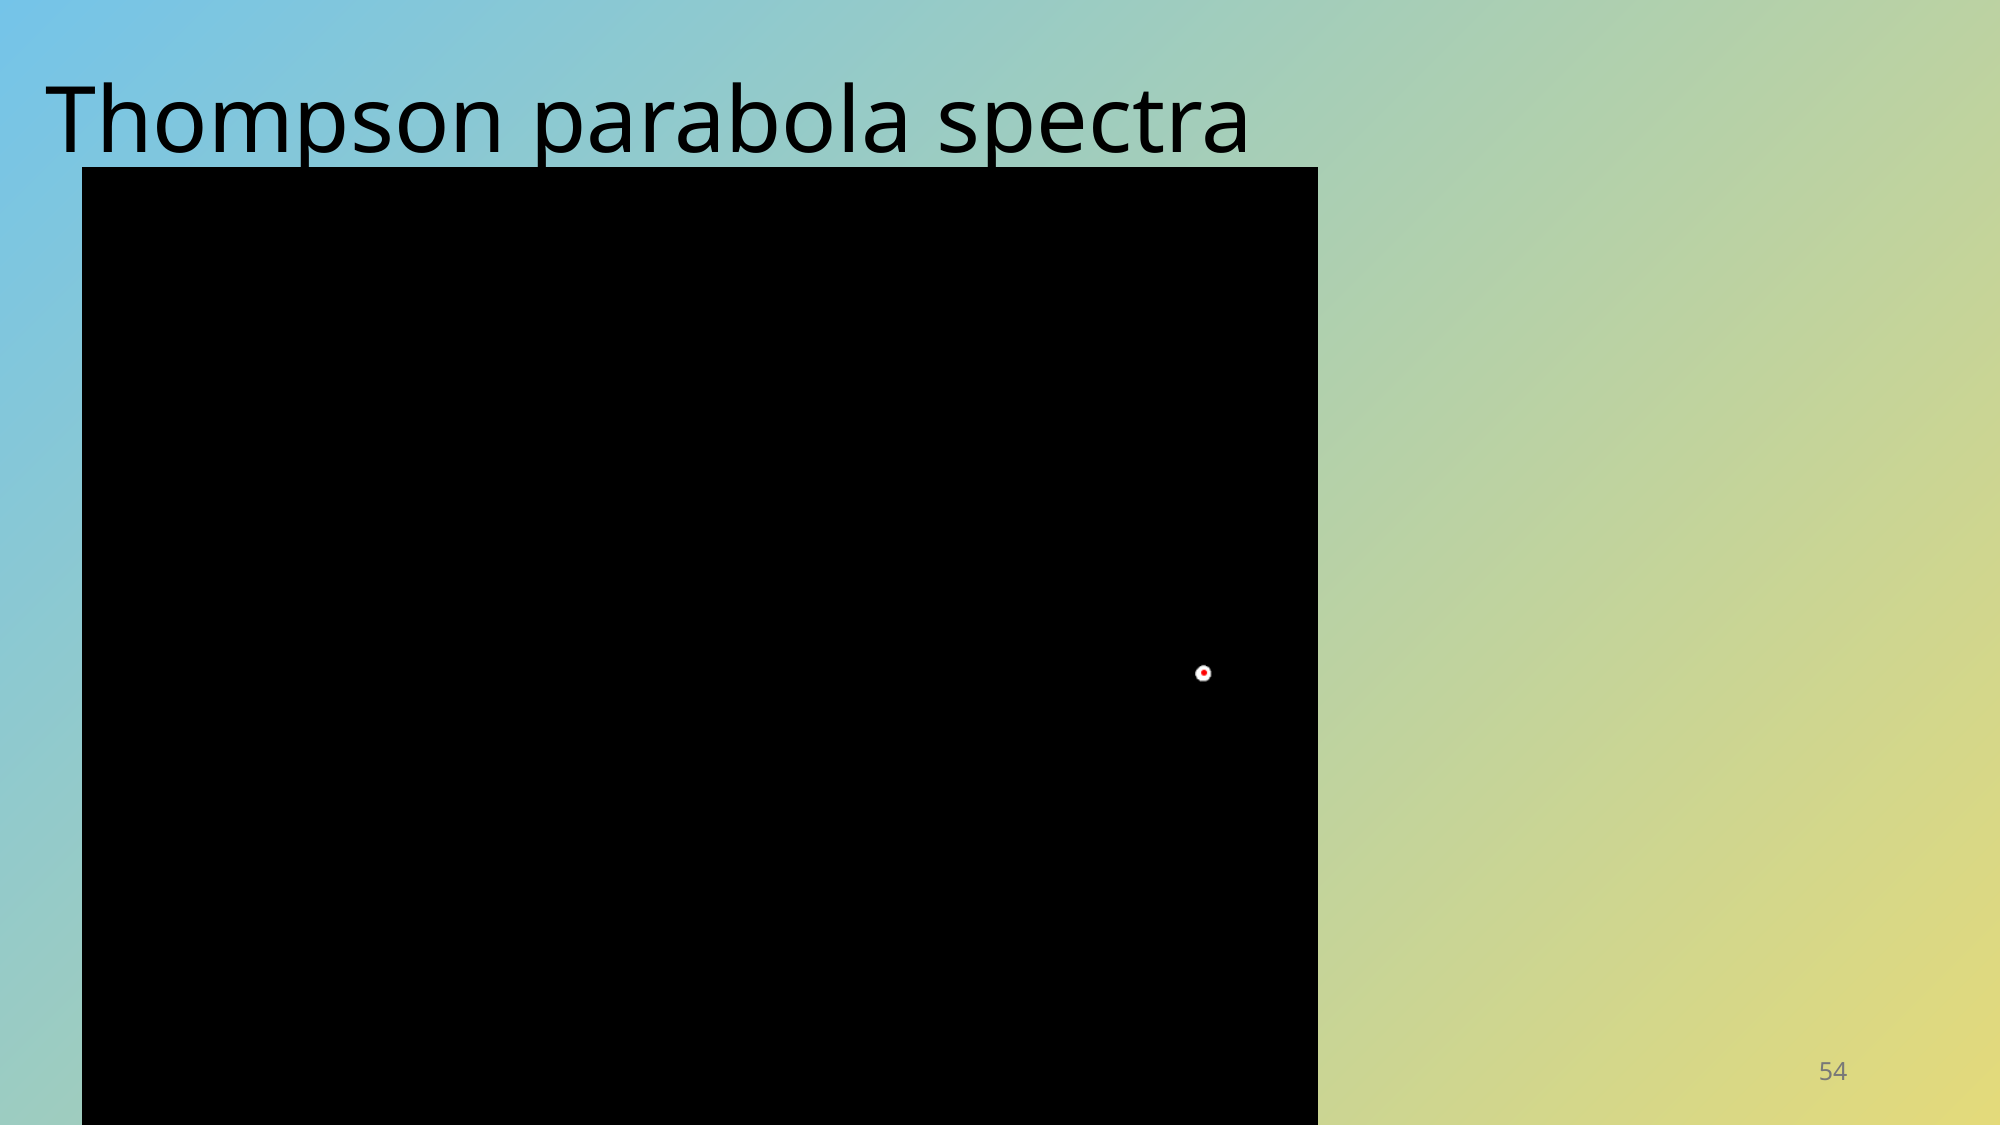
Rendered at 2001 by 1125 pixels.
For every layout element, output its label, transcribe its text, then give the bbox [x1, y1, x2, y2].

slide_number 54 [1412, 1042, 1863, 1103]
picture [81, 167, 1318, 1125]
title Thompson parabola spectra [30, 13, 1756, 232]
